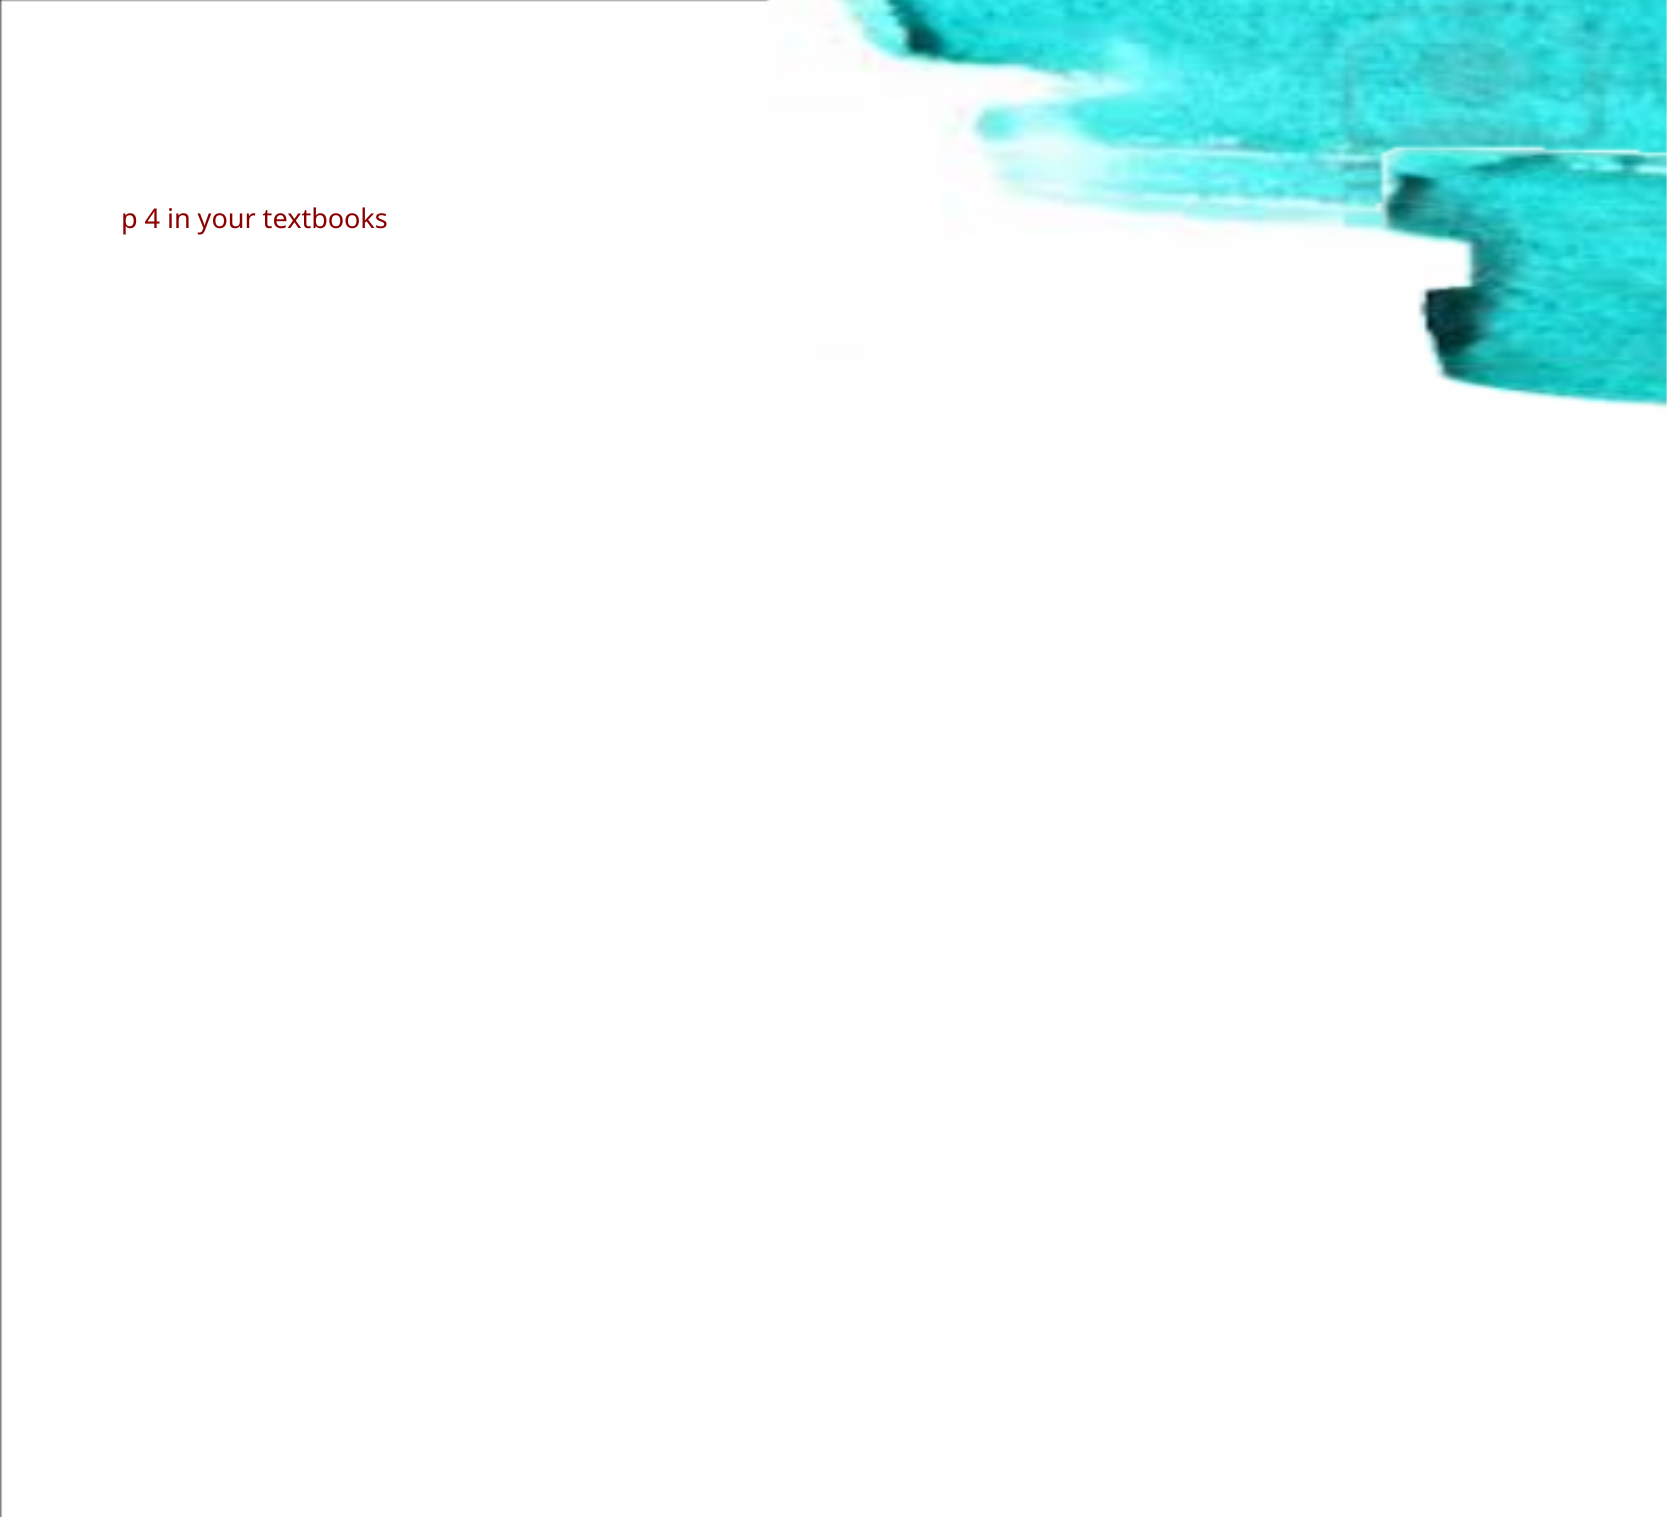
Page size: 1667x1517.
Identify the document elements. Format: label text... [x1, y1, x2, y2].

picture [0, 0, 1667, 1517]
text_box p 4 in your textbooks [106, 193, 452, 241]
